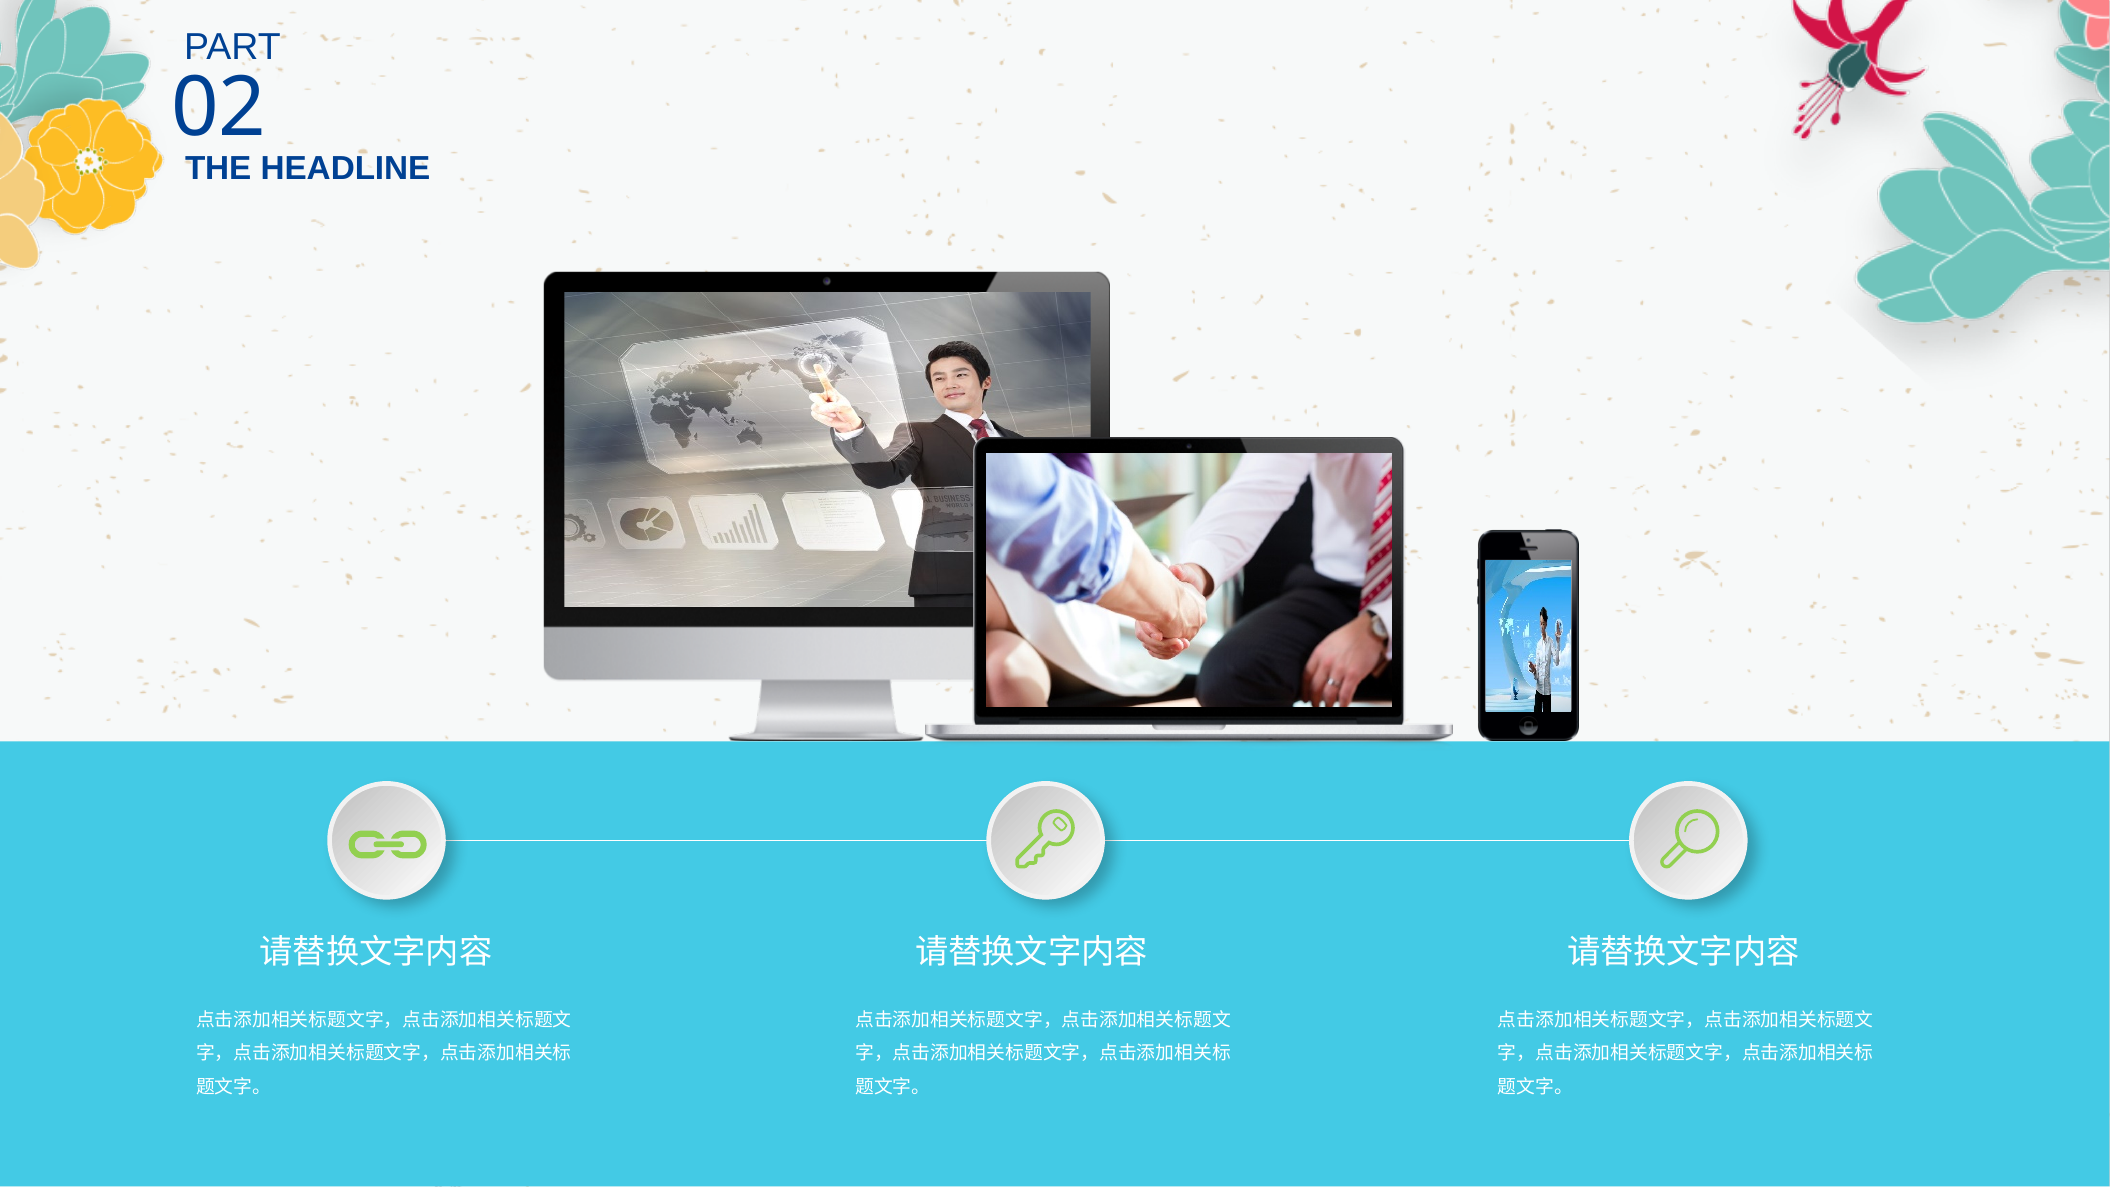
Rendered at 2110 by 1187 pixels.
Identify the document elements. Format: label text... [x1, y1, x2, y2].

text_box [1483, 783, 1895, 1102]
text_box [181, 783, 594, 1102]
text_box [840, 783, 1253, 1102]
text_box PART [169, 14, 296, 75]
text_box THE HEADLINE [170, 138, 446, 194]
text_box 02 [156, 44, 281, 159]
text_box [0, 740, 2110, 1187]
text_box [543, 271, 1579, 756]
picture [0, 0, 2110, 740]
